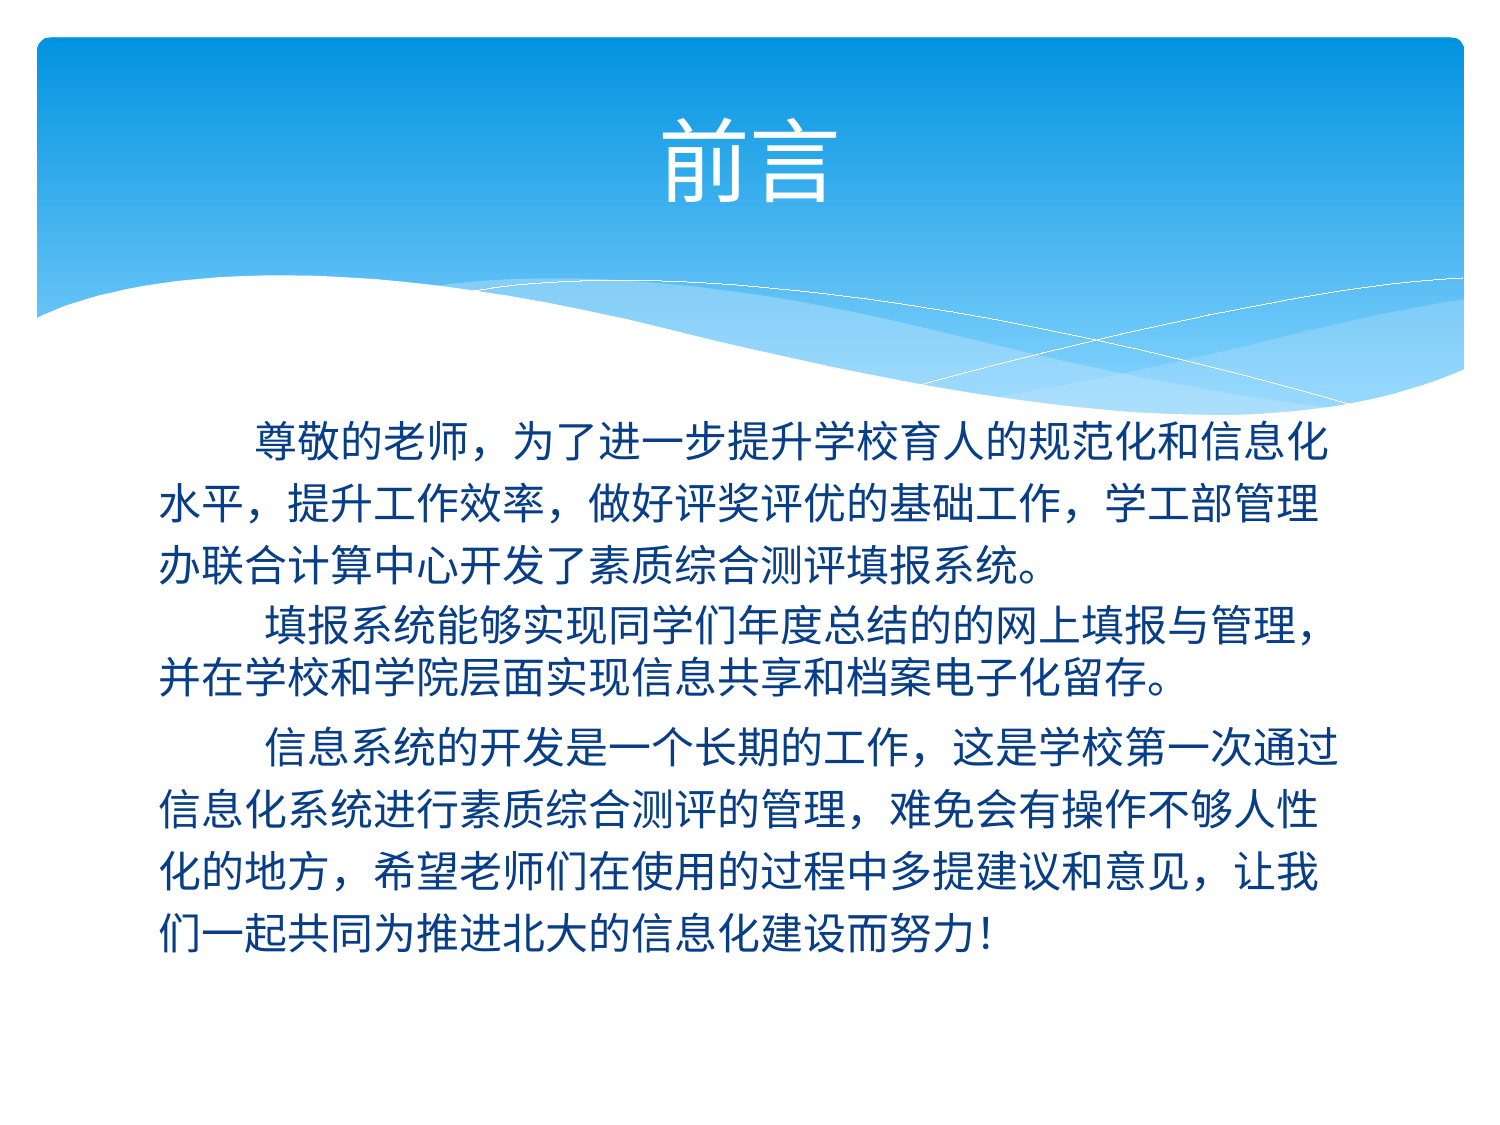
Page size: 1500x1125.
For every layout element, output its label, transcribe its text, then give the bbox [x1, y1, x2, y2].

title 前言 [75, 55, 1425, 261]
list 尊敬的老师，为了进一步提升学校育人的规范化和信息化水平，提升工作效率，做好评奖评优的基础工作，学工部管理办联合计算中心开发了素质综合测评填报系统。 填报系统能够实现同学们年度总结的的网上填报与管理，并在学校和学院层面实现信息共享和档案电子化留存。 信息系统的开发是一个长期的工作，这是学校第一次通过信息化系统进行素质综合测评的管理，难免会有操作不够人性化的地方，希望老师们在使用的过程中多提建议和意见，让我们一起共同为推进北大的信息化建设而努力！ [143, 397, 1359, 1047]
